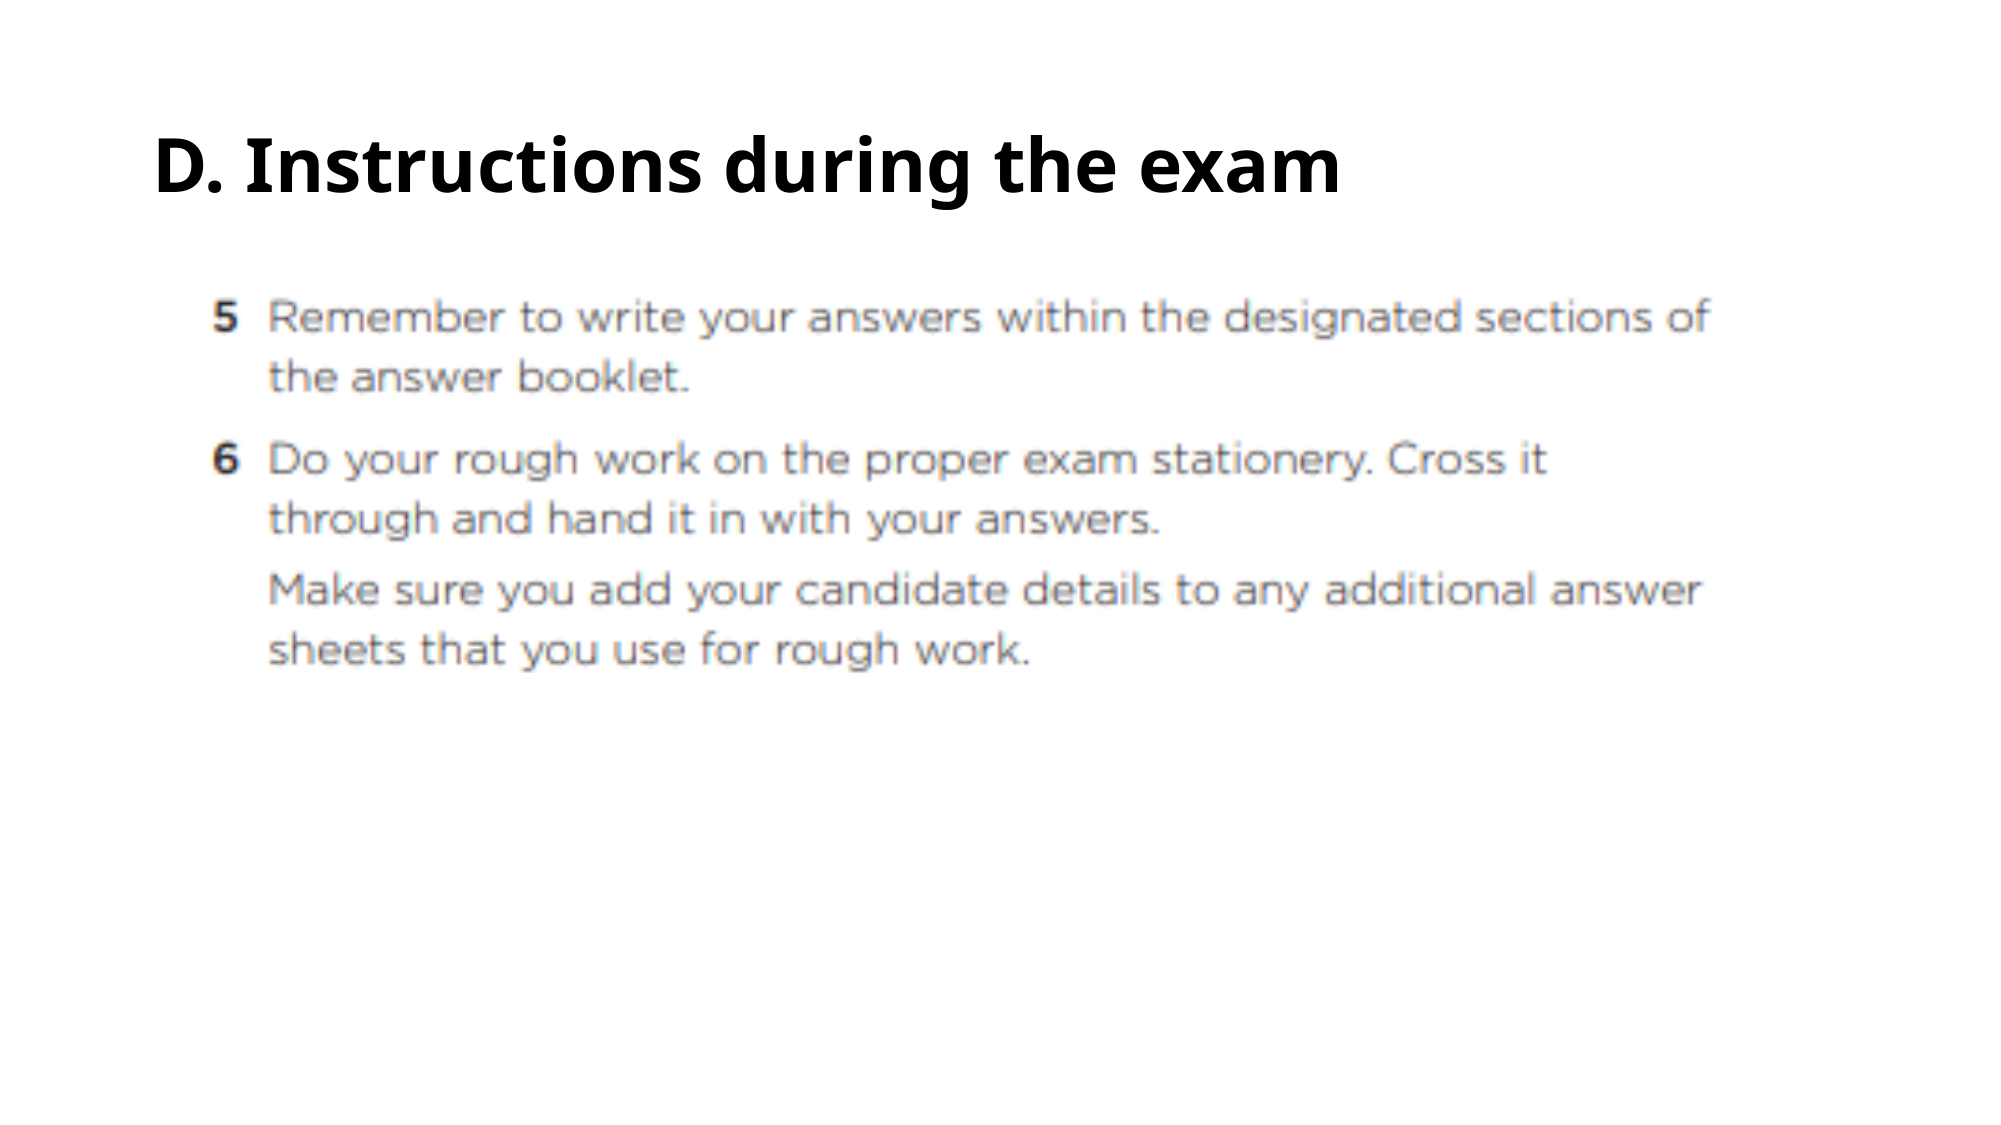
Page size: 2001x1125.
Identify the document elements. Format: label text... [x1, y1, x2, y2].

title D. Instructions during the exam [137, 59, 1863, 278]
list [182, 277, 1888, 688]
